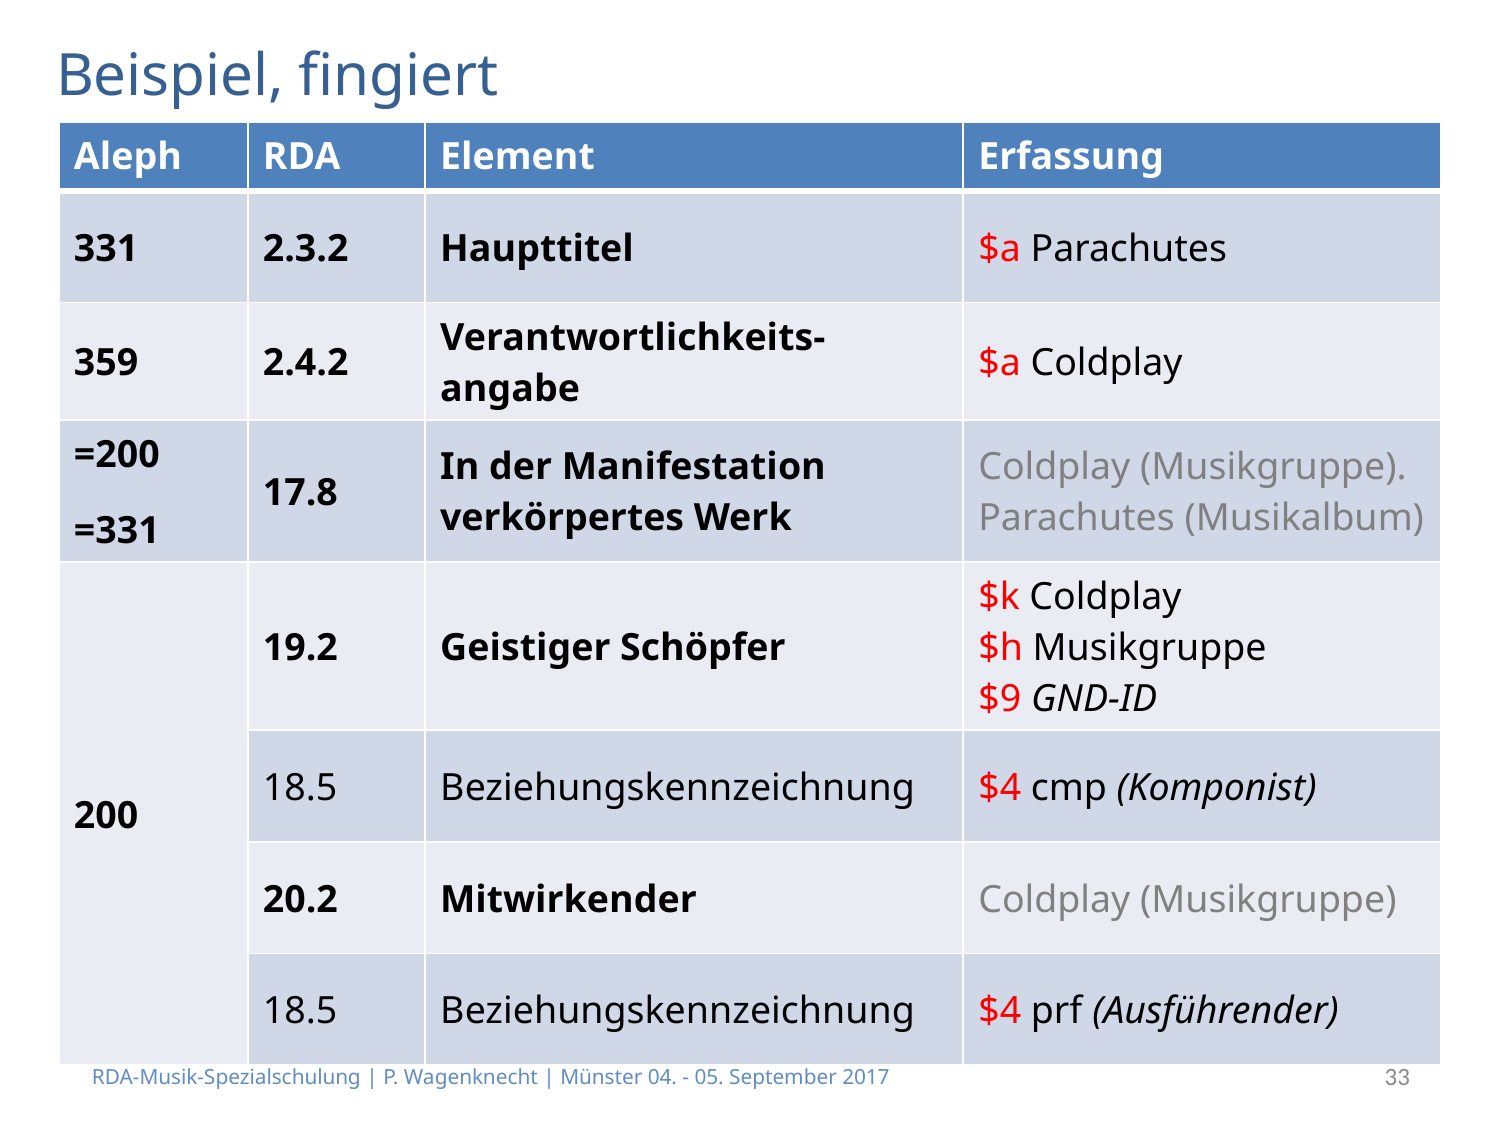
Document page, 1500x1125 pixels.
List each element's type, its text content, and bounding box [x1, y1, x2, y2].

table_cell 17.8 [249, 421, 424, 561]
table_cell 359 [60, 303, 247, 419]
table_cell Mitwirkender [426, 843, 962, 953]
table_cell $4 prf (Ausführender) [964, 954, 1440, 1064]
table_cell Beziehungskennzeichnung [426, 731, 962, 841]
title Beispiel, fingiert [41, 30, 1459, 114]
table_cell Coldplay (Musikgruppe) [964, 843, 1440, 953]
table_cell 331 [60, 194, 247, 302]
table_header Element [426, 123, 962, 188]
slide_number 33 [1187, 1066, 1425, 1106]
table_cell =200 =331 [60, 421, 247, 561]
table_cell 2.4.2 [249, 303, 424, 419]
table_cell Haupttitel [426, 194, 962, 302]
table_header Aleph [60, 123, 247, 188]
table_cell In der Manifestation verkörpertes Werk [426, 421, 962, 561]
table_cell $4 cmp (Komponist) [964, 731, 1440, 841]
table_cell 20.2 [249, 843, 424, 953]
table_cell $a Coldplay [964, 303, 1440, 419]
table_cell 2.3.2 [249, 194, 424, 302]
table_cell 200 [60, 563, 247, 1064]
footer RDA-Musik-Spezialschulung | P. Wagenknecht | Münster 04. - 05. September 2017 [76, 1046, 1081, 1106]
table_cell 19.2 [249, 563, 424, 729]
table_cell Coldplay (Musikgruppe). Parachutes (Musikalbum) [964, 421, 1440, 561]
table_header RDA [249, 123, 424, 188]
table_cell $a Parachutes [964, 194, 1440, 302]
table_cell 18.5 [249, 954, 424, 1046]
table_cell Geistiger Schöpfer [426, 563, 962, 729]
table_cell Verantwortlichkeits-angabe [426, 303, 962, 419]
table_cell Beziehungskennzeichnung [426, 954, 962, 1046]
table_header Erfassung [964, 123, 1440, 188]
table_cell 18.5 [249, 731, 424, 841]
table_cell $k Coldplay $h Musikgruppe $9 GND-ID [964, 563, 1440, 729]
